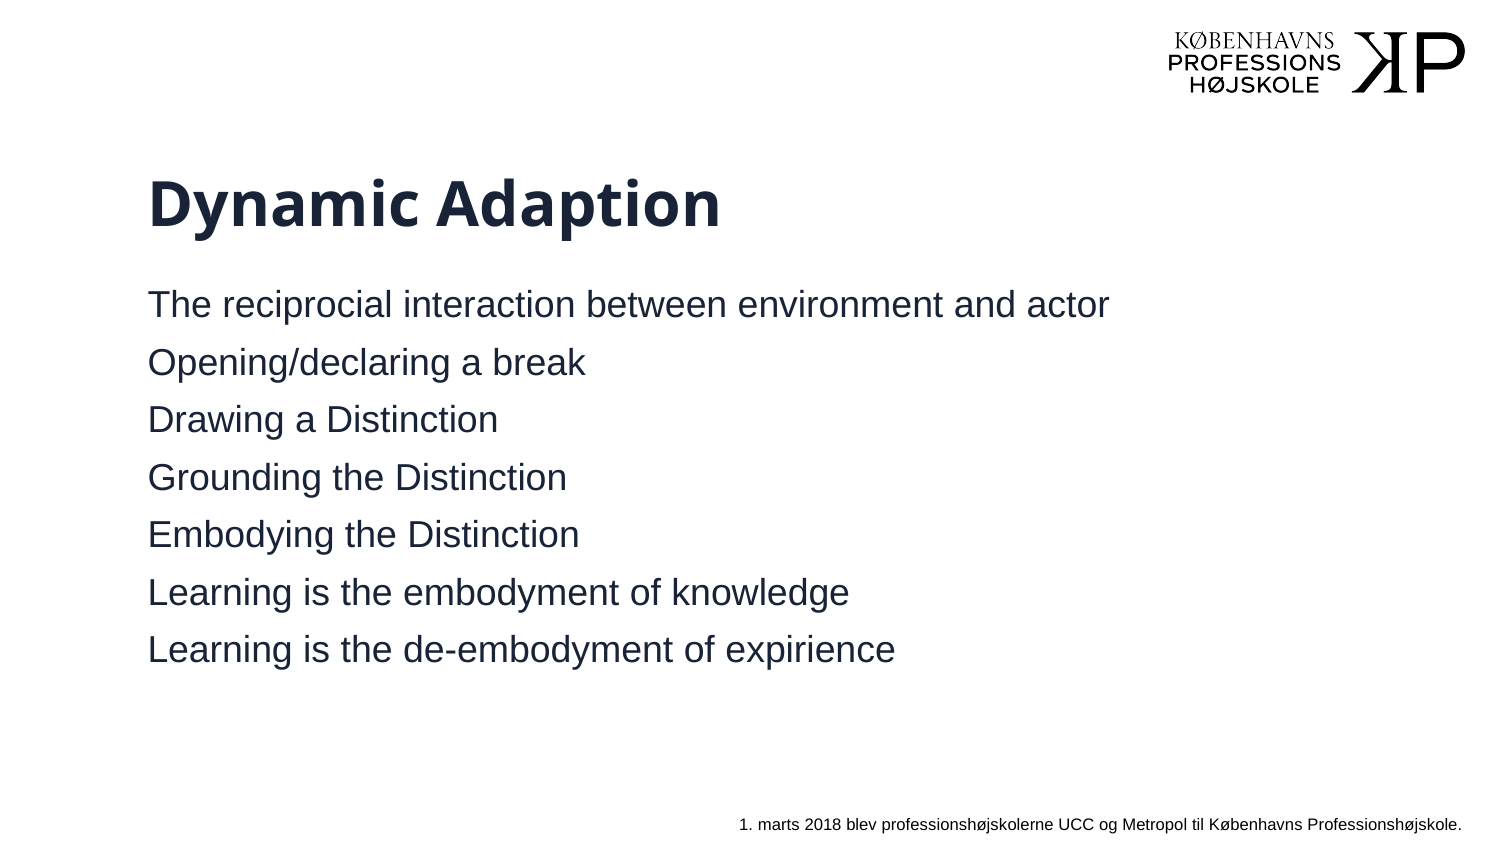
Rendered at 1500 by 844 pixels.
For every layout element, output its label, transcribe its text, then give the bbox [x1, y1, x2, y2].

list The reciprocial interaction between environment and actor Opening/declaring a break Drawing a Distinction Grounding the Distinction Embodying the Distinction Learning is the embodyment of knowledge Learning is the de-embodyment of expirience [147, 280, 1376, 768]
picture [1169, 31, 1465, 93]
title Dynamic Adaption [147, 107, 1376, 241]
